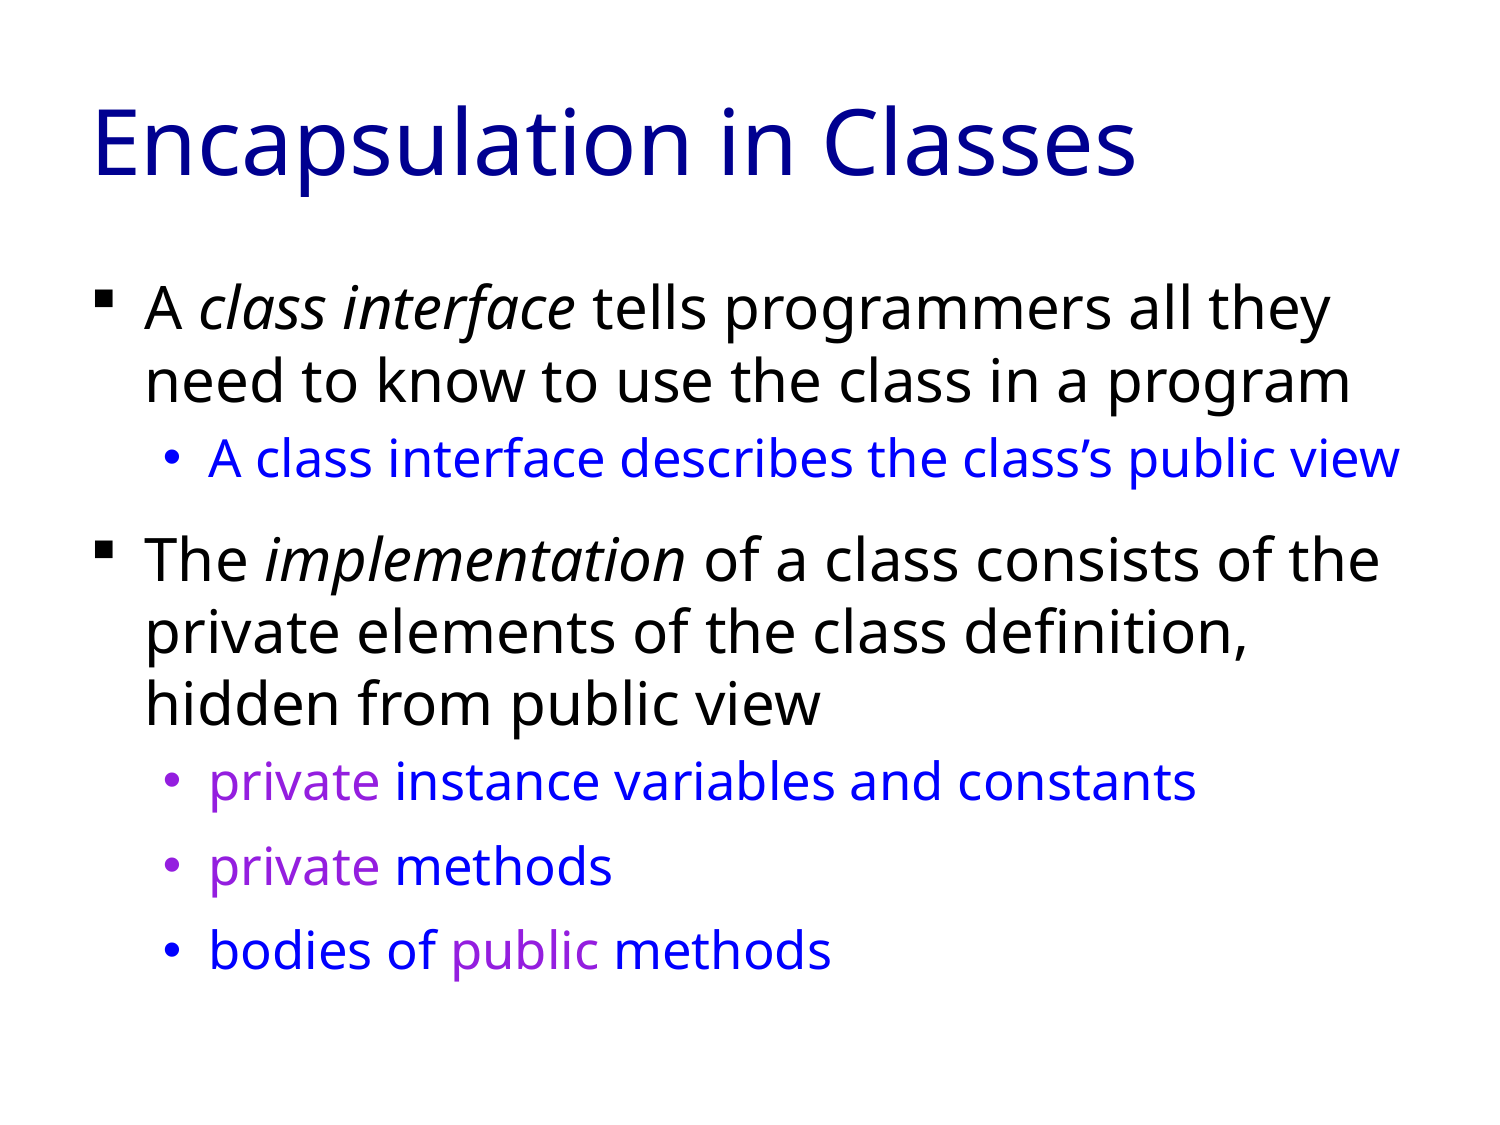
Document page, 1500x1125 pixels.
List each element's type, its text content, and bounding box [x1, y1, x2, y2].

title Encapsulation in Classes [75, 45, 1425, 233]
list A class interface tells programmers all they need to know to use the class in a program A class interface describes the class’s public view The implementation of a class consists of the private elements of the class definition, hidden from public view private instance variables and constants private methods bodies of public methods [75, 262, 1425, 1005]
